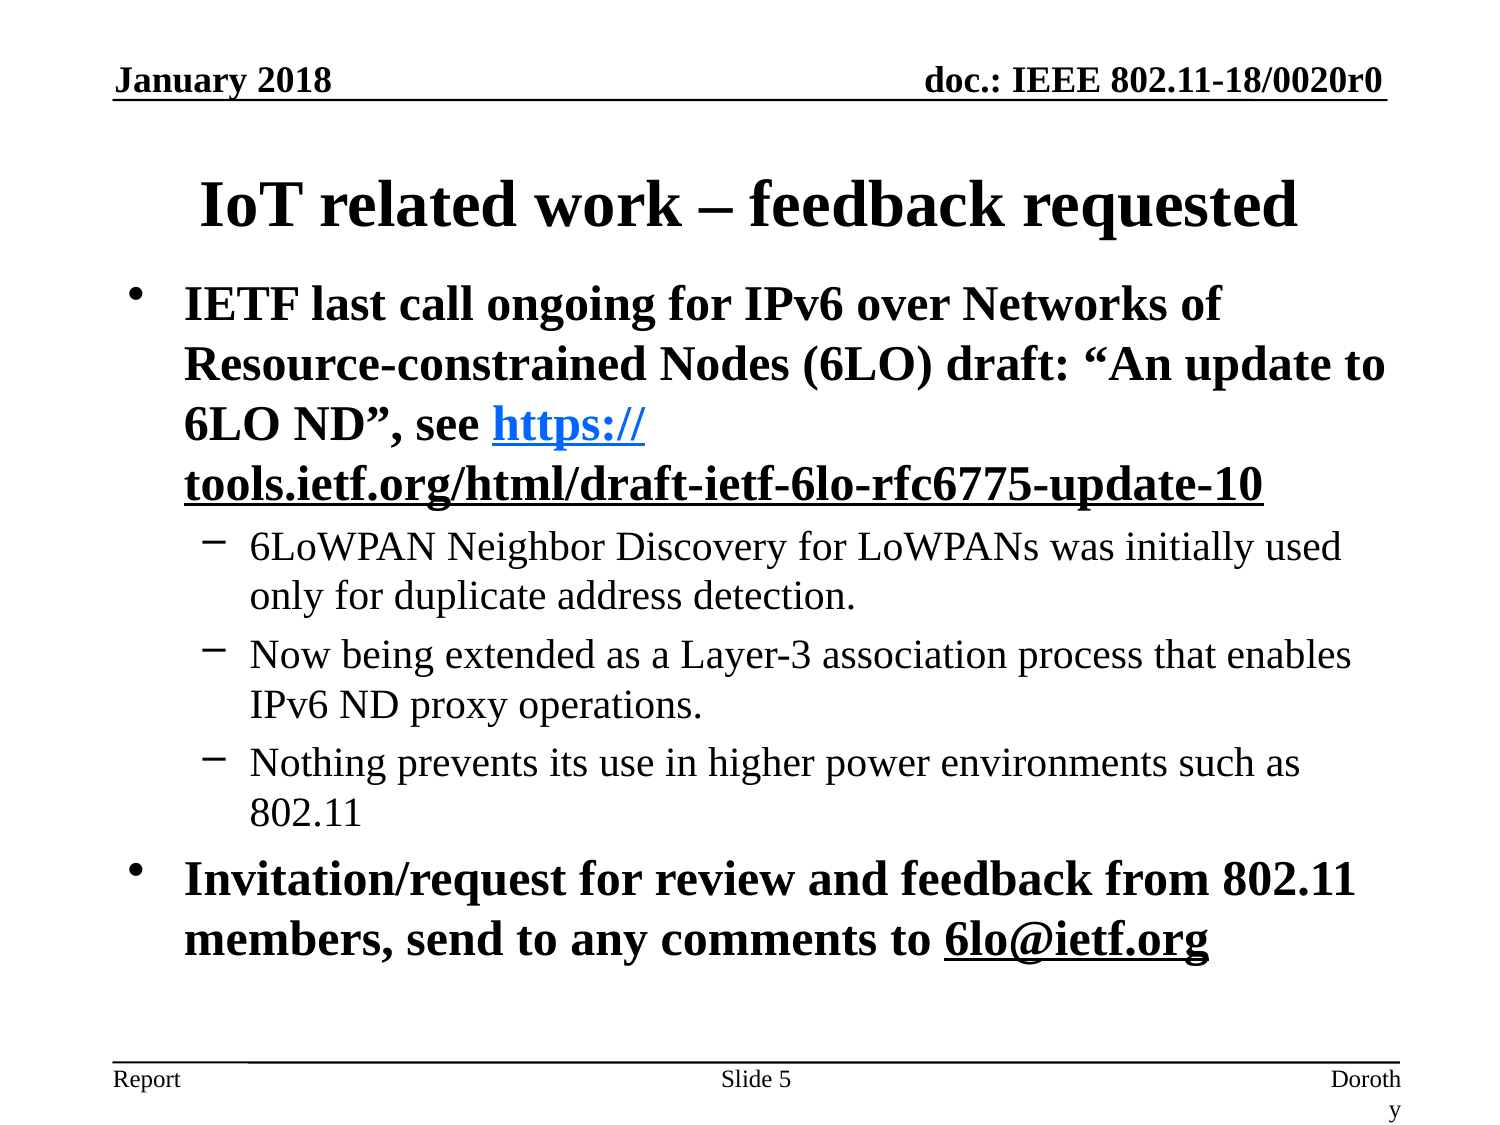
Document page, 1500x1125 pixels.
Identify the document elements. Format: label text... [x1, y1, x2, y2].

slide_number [114, 54, 425, 100]
slide_number Slide 5 [712, 1062, 800, 1093]
footer Dorothy Stanley, HPE [1325, 1062, 1402, 1093]
title IoT related work – feedback requested [112, 112, 1388, 262]
list IETF last call ongoing for IPv6 over Networks of Resource-constrained Nodes (6LO) draft: “An update to 6LO ND”, see https://tools.ietf.org/html/draft-ietf-6lo-rfc6775-update-10 6LoWPAN Neighbor Discovery for LoWPANs was initially used only for duplicate address detection. Now being extended as a Layer-3 association process that enables IPv6 ND proxy operations. Nothing prevents its use in higher power environments such as 802.11 Invitation/request for review and feedback from 802.11 members, send to any comments to 6lo@ietf.org [112, 262, 1425, 1038]
